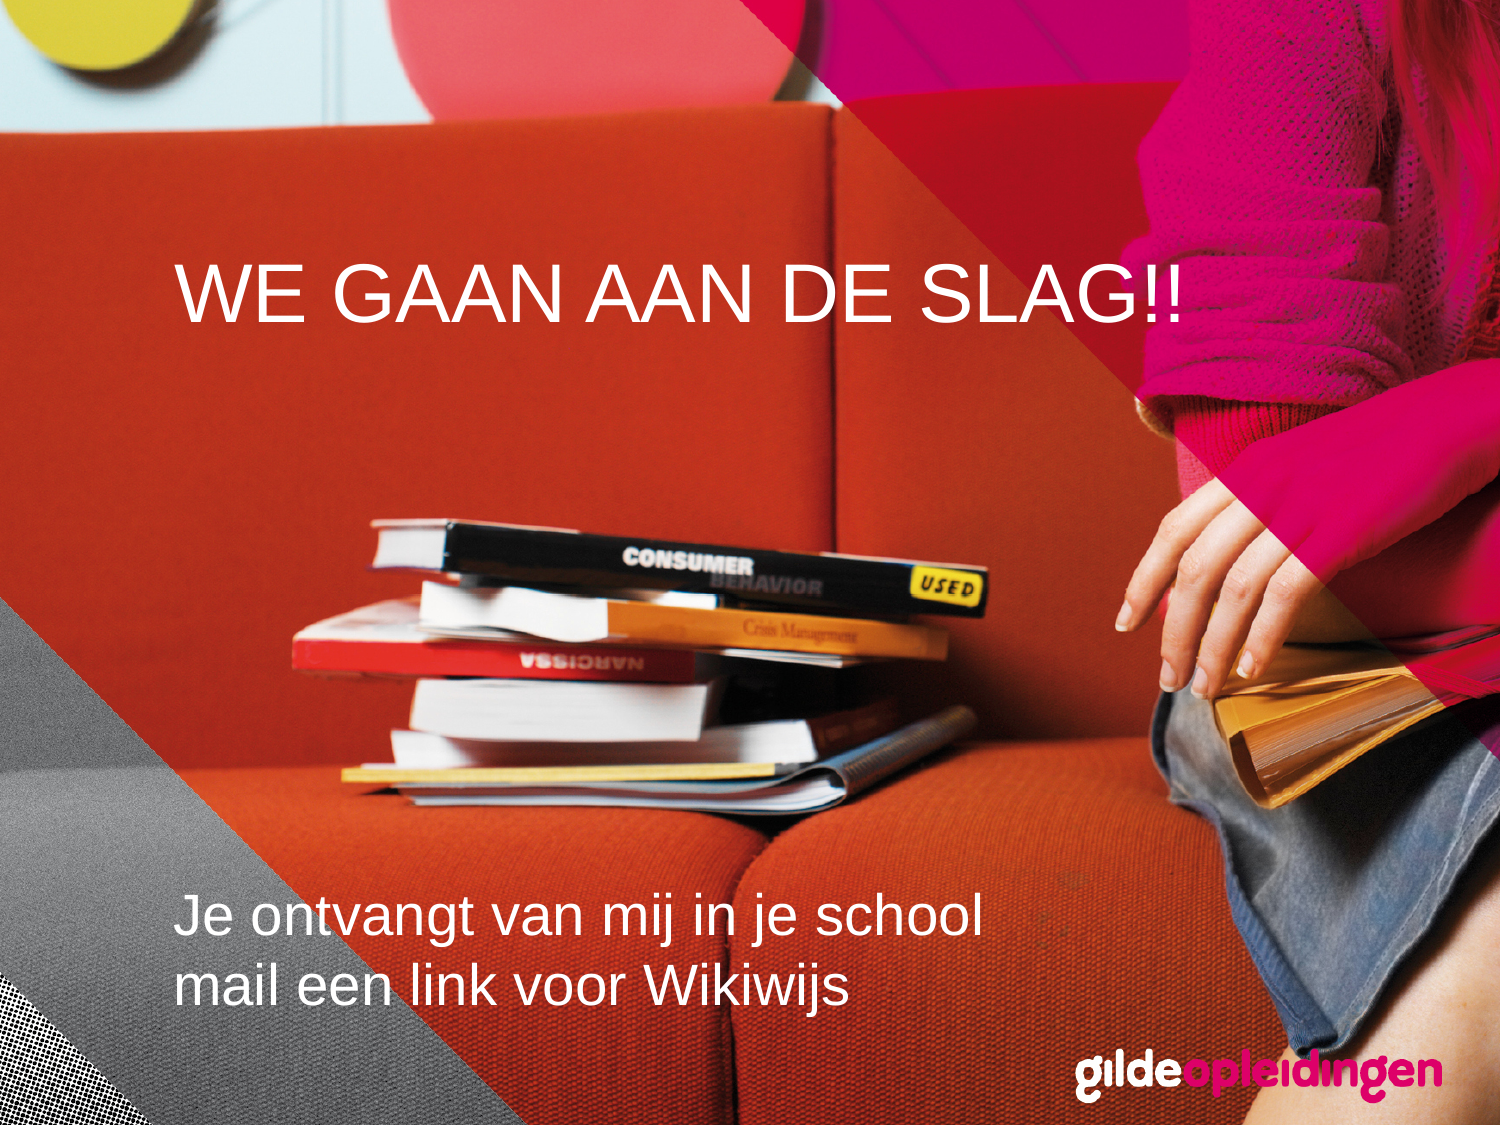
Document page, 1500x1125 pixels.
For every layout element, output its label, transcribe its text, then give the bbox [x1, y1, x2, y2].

text_box Je ontvangt van mij in je school mail een link voor Wikiwijs [158, 869, 1009, 1025]
picture [0, 0, 1500, 1125]
text_box WE GAAN AAN DE SLAG!! [159, 231, 1282, 347]
